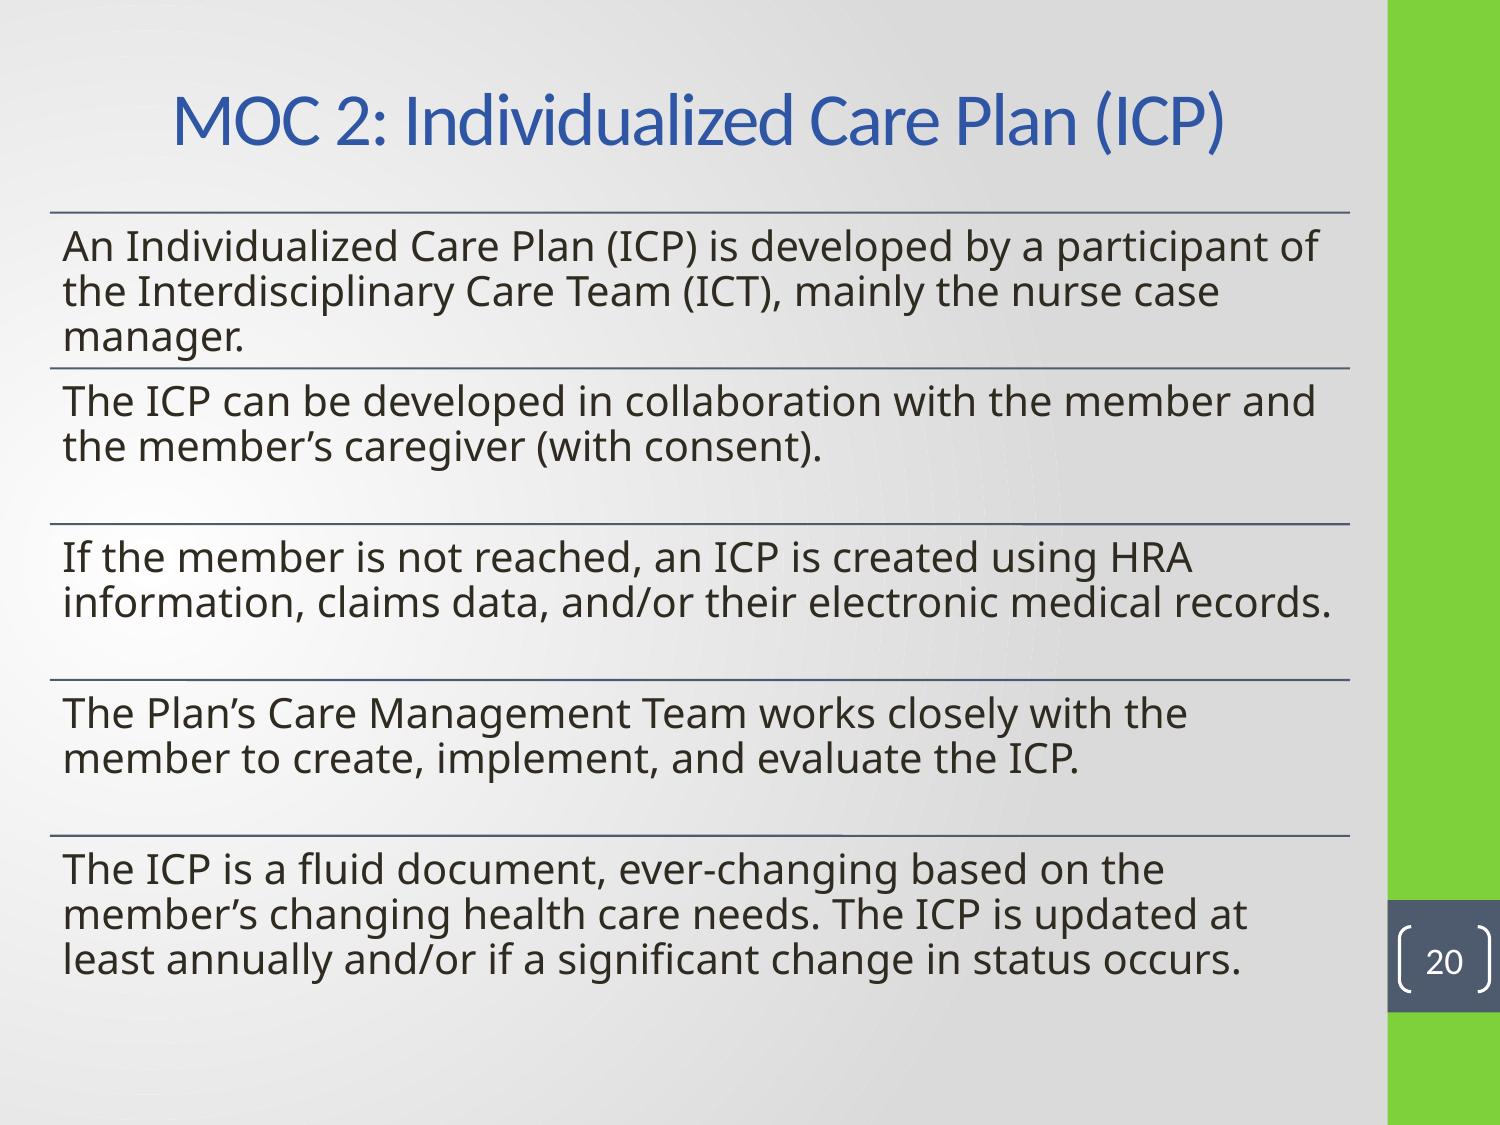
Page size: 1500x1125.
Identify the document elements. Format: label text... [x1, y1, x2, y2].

slide_number 20 [1397, 925, 1492, 994]
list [49, 211, 1351, 993]
title MOC 2: Individualized Care Plan (ICP) [75, 50, 1325, 193]
